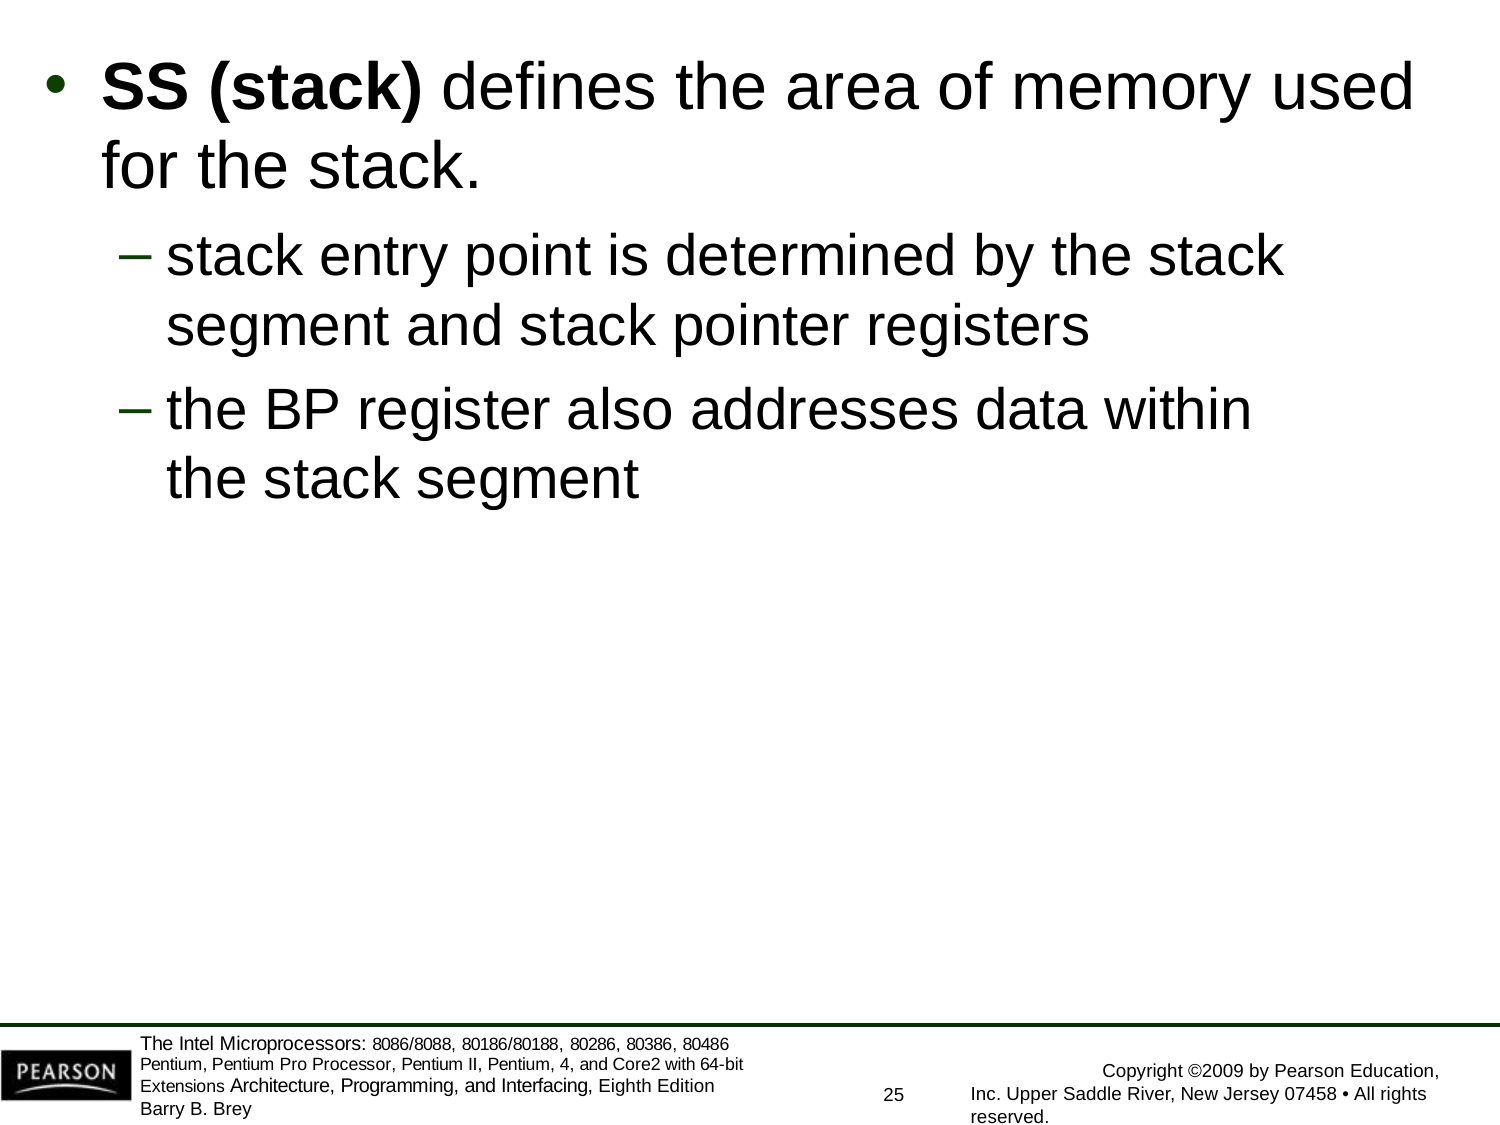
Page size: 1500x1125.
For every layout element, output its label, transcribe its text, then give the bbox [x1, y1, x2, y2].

footer Copyright ©2009 by Pearson Education, Inc. Upper Saddle River, New Jersey 07458 • All rights reserved. [968, 1058, 1475, 1107]
slide_number The Intel Microprocessors: 8086/8088, 80186/80188, 80286, 80386, 80486 Pentium, Pentium Pro Processor, Pentium II, Pentium, 4, and Core2 with 64-bit Extensions Architecture, Programming, and Interfacing, Eighth Edition Barry B. Brey [137, 1032, 796, 1122]
slide_number 25 [879, 1082, 909, 1107]
text_box [0, 1049, 133, 1102]
text_box stack entry point is determined by the stack segment and stack pointer registers the BP register also addresses data within the stack segment [117, 217, 1289, 511]
text_box SS (stack) defines the area of memory used for the stack. [42, 42, 1419, 203]
